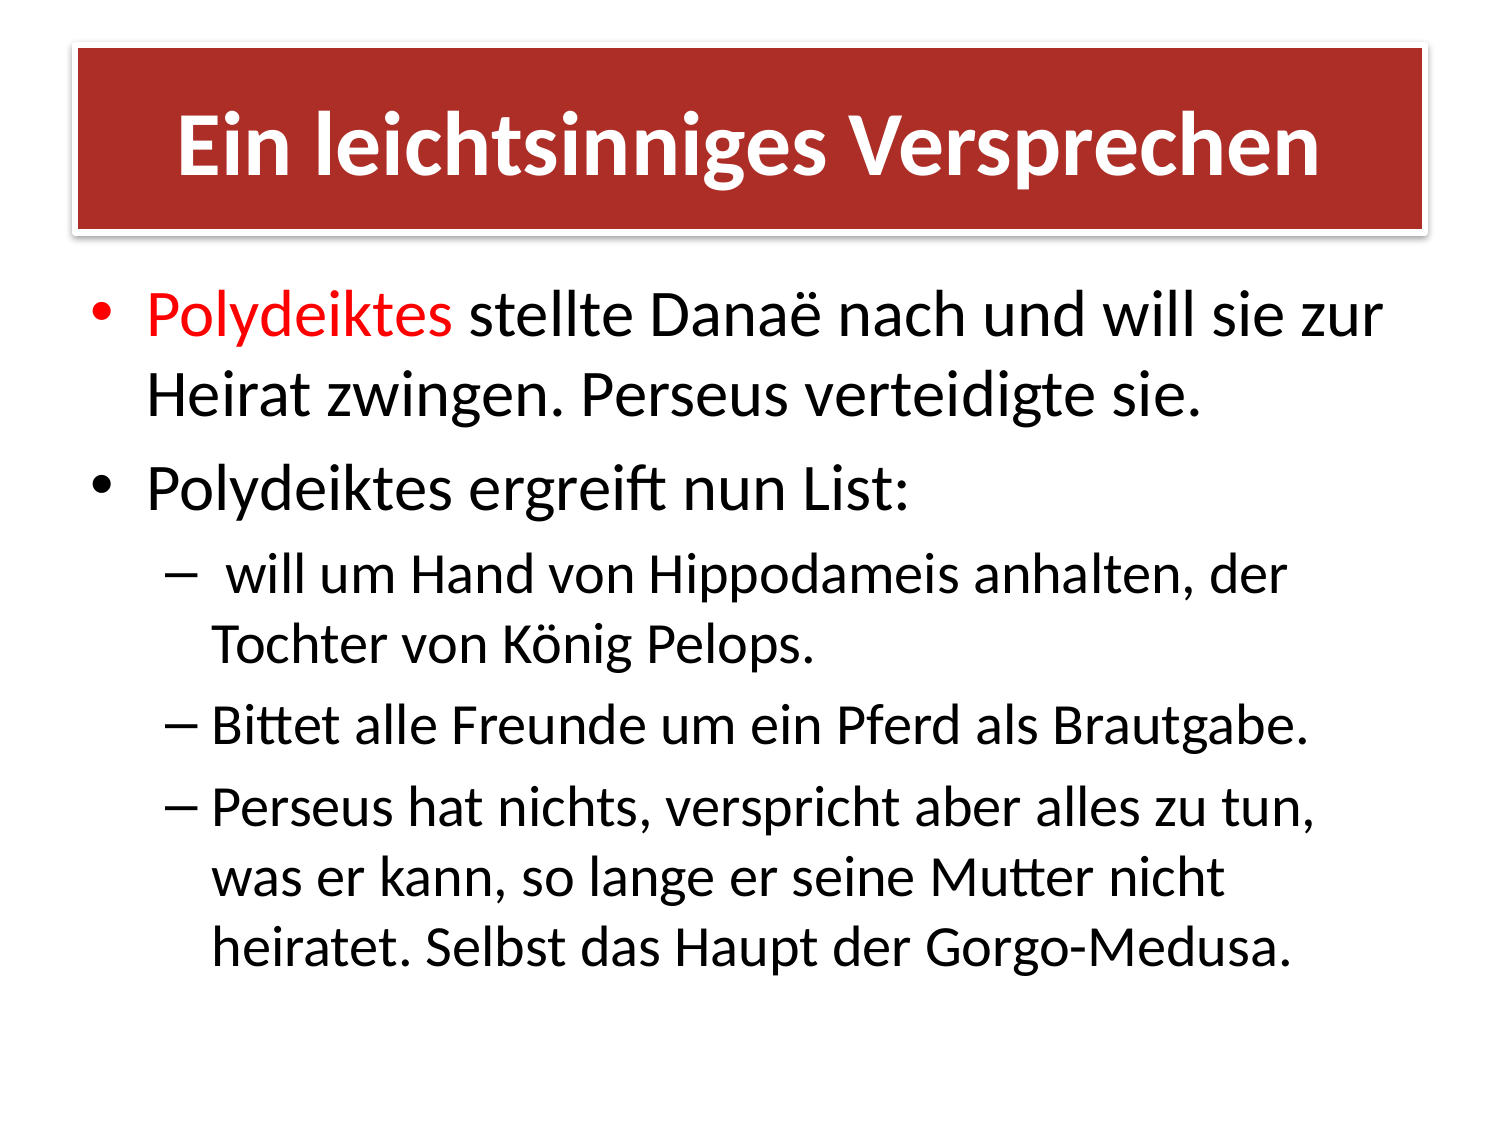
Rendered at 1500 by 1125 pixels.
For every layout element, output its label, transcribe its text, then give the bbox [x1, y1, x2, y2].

title Ein leichtsinniges Versprechen [72, 42, 1428, 236]
list Polydeiktes stellte Danaë nach und will sie zur Heirat zwingen. Perseus verteidigte sie. Polydeiktes ergreift nun List: will um Hand von Hippodameis anhalten, der Tochter von König Pelops. Bittet alle Freunde um ein Pferd als Brautgabe. Perseus hat nichts, verspricht aber alles zu tun, was er kann, so lange er seine Mutter nicht heiratet. Selbst das Haupt der Gorgo-Medusa. [75, 262, 1425, 1005]
